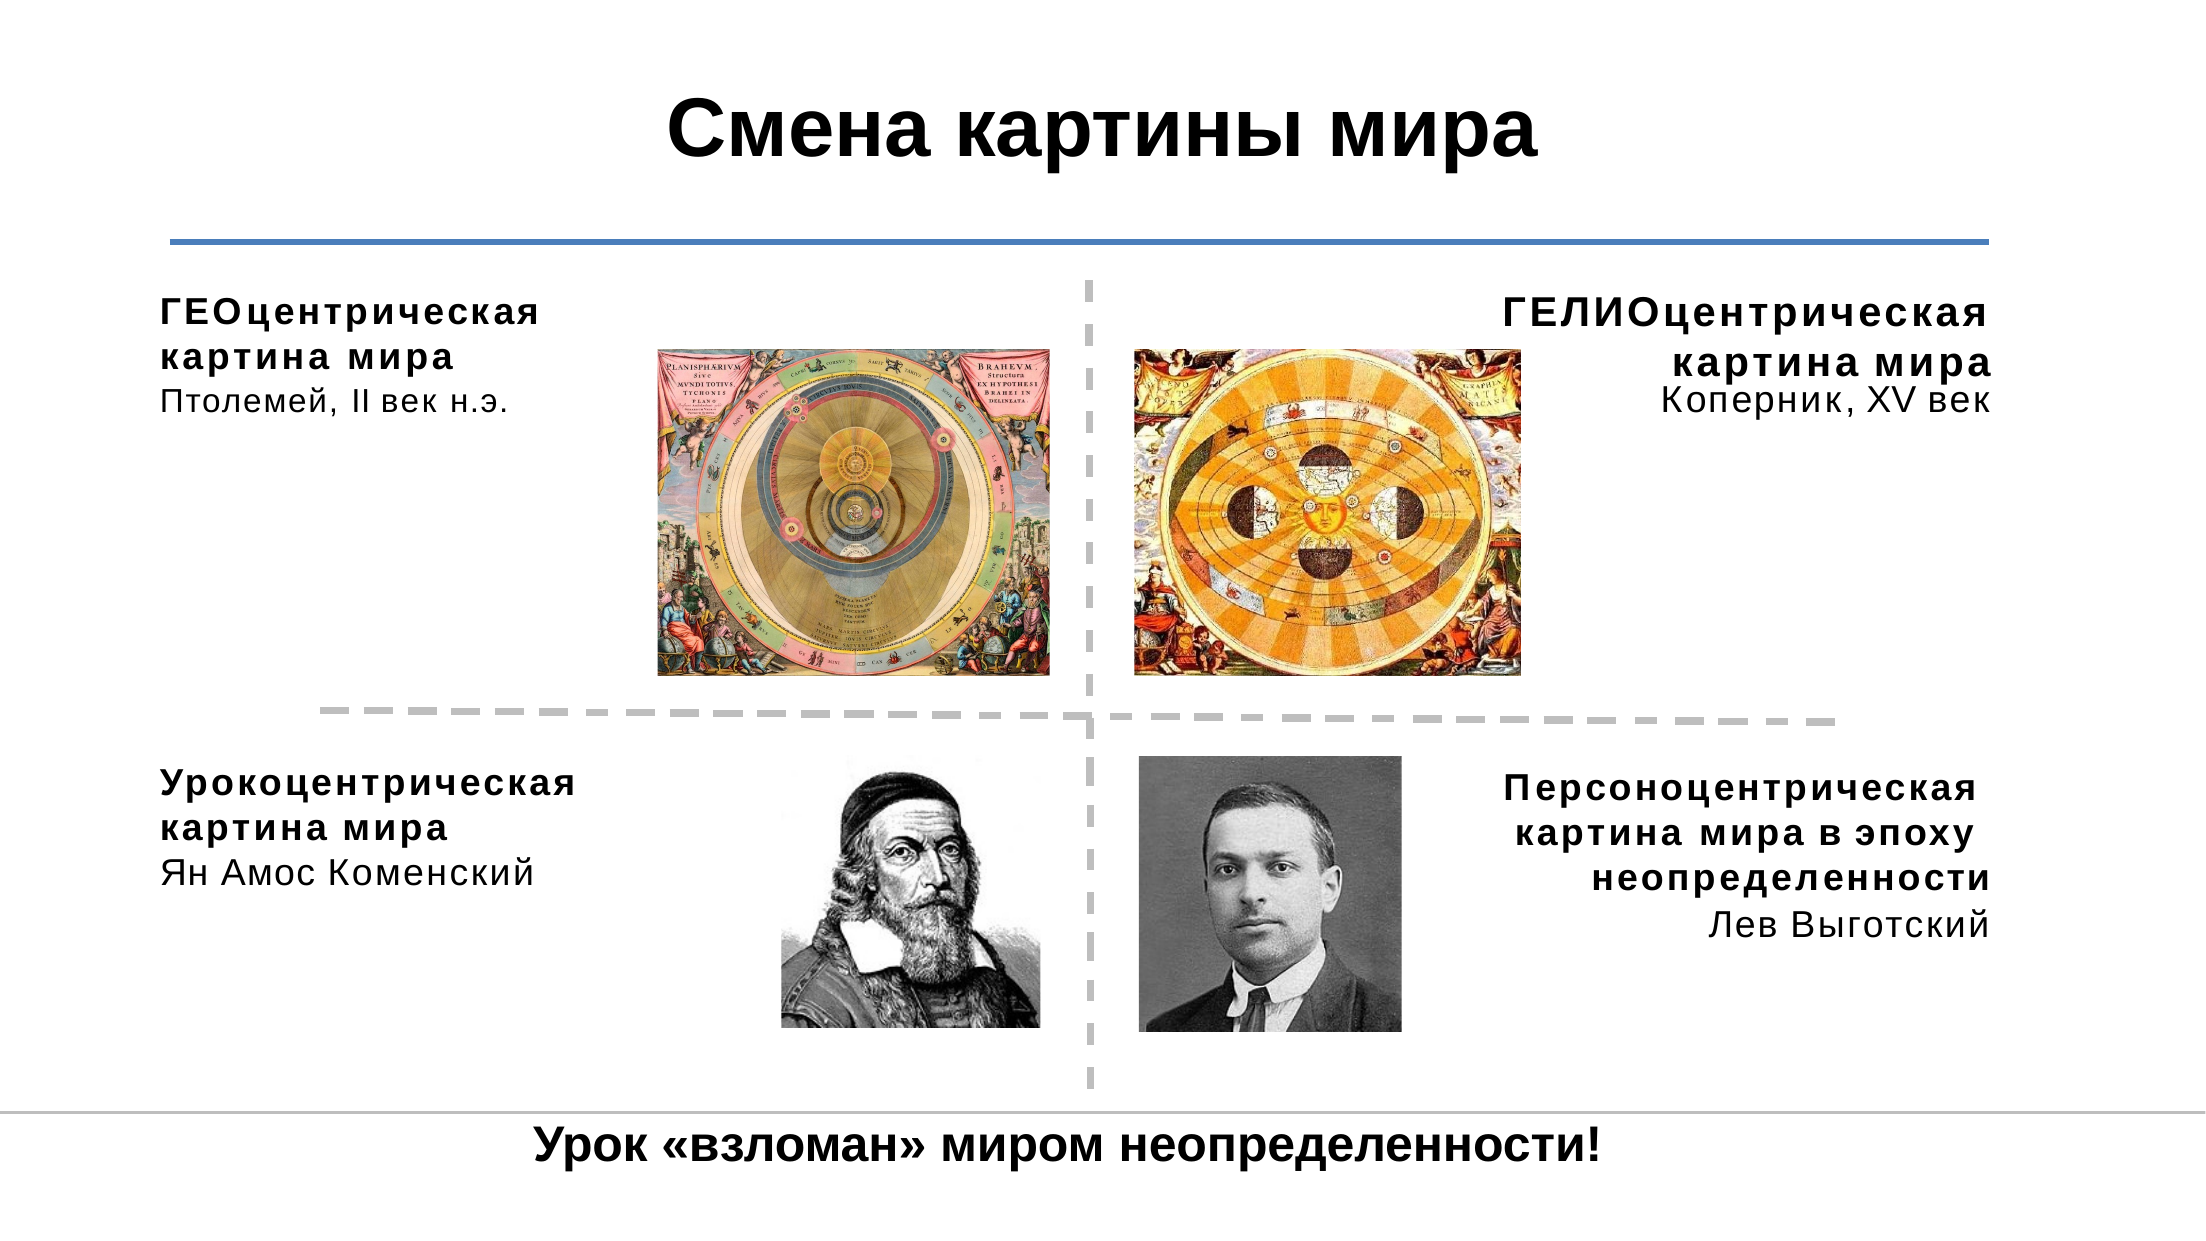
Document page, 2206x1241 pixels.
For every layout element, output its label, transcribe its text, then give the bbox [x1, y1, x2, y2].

text_box [781, 755, 1041, 1028]
text_box [657, 349, 1050, 676]
text_box Персоноцентрическая картина мира в эпоху неопределенности Лев Выготский [1454, 761, 1991, 946]
text_box Урок «взломан» миром неопределенности! [531, 1109, 1615, 1172]
text_box Урокоцентрическая картина мира Ян Амос Коменский [157, 755, 663, 893]
text_box ГЕОцентрическая картина мира Птолемей, II век н.э. [157, 284, 668, 419]
text_box [1138, 756, 1402, 1032]
text_box [1134, 349, 1521, 676]
text_box ГЕЛИОцентрическая картина мира Коперник, XV век [1468, 283, 1991, 421]
text_box Смена картины мира [0, 0, 2206, 260]
